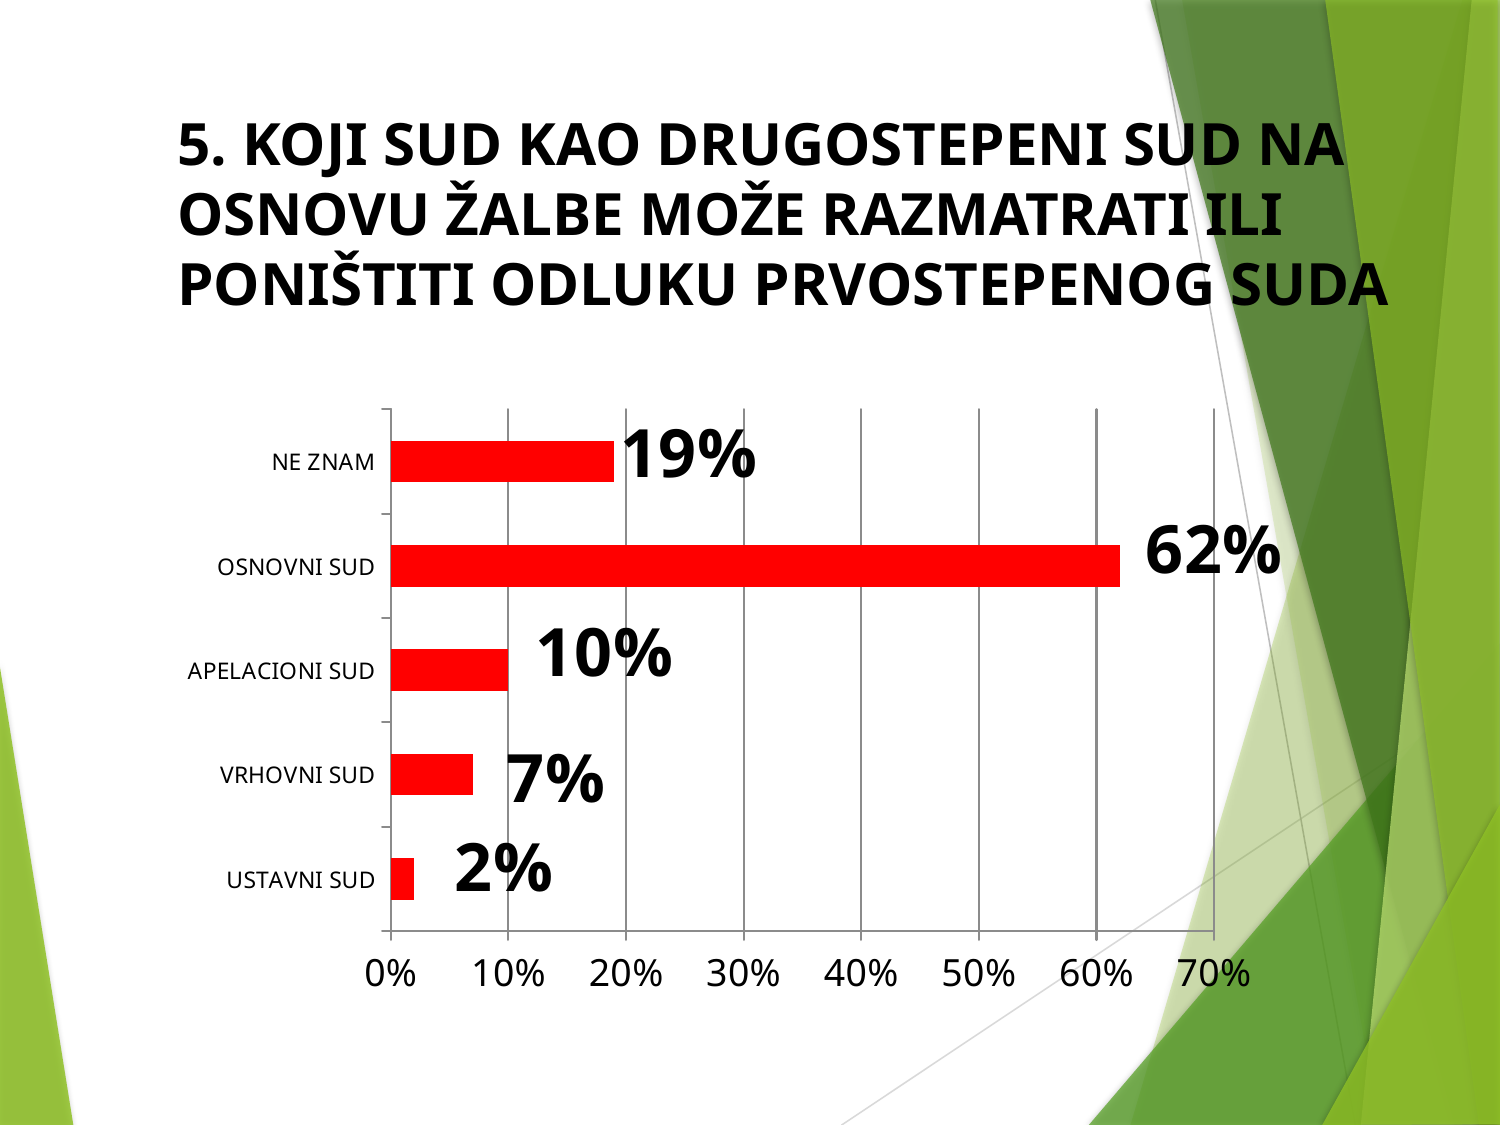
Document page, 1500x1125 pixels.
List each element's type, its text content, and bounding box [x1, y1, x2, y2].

text_box 5. KOJI SUD KAO DRUGOSTEPENI SUD NA OSNOVU ŽALBE MOŽE RAZMATRATI ILI PONIŠTITI ODLUKU PRVOSTEPENOG SUDA [162, 99, 1438, 325]
chart [186, 326, 1338, 1038]
